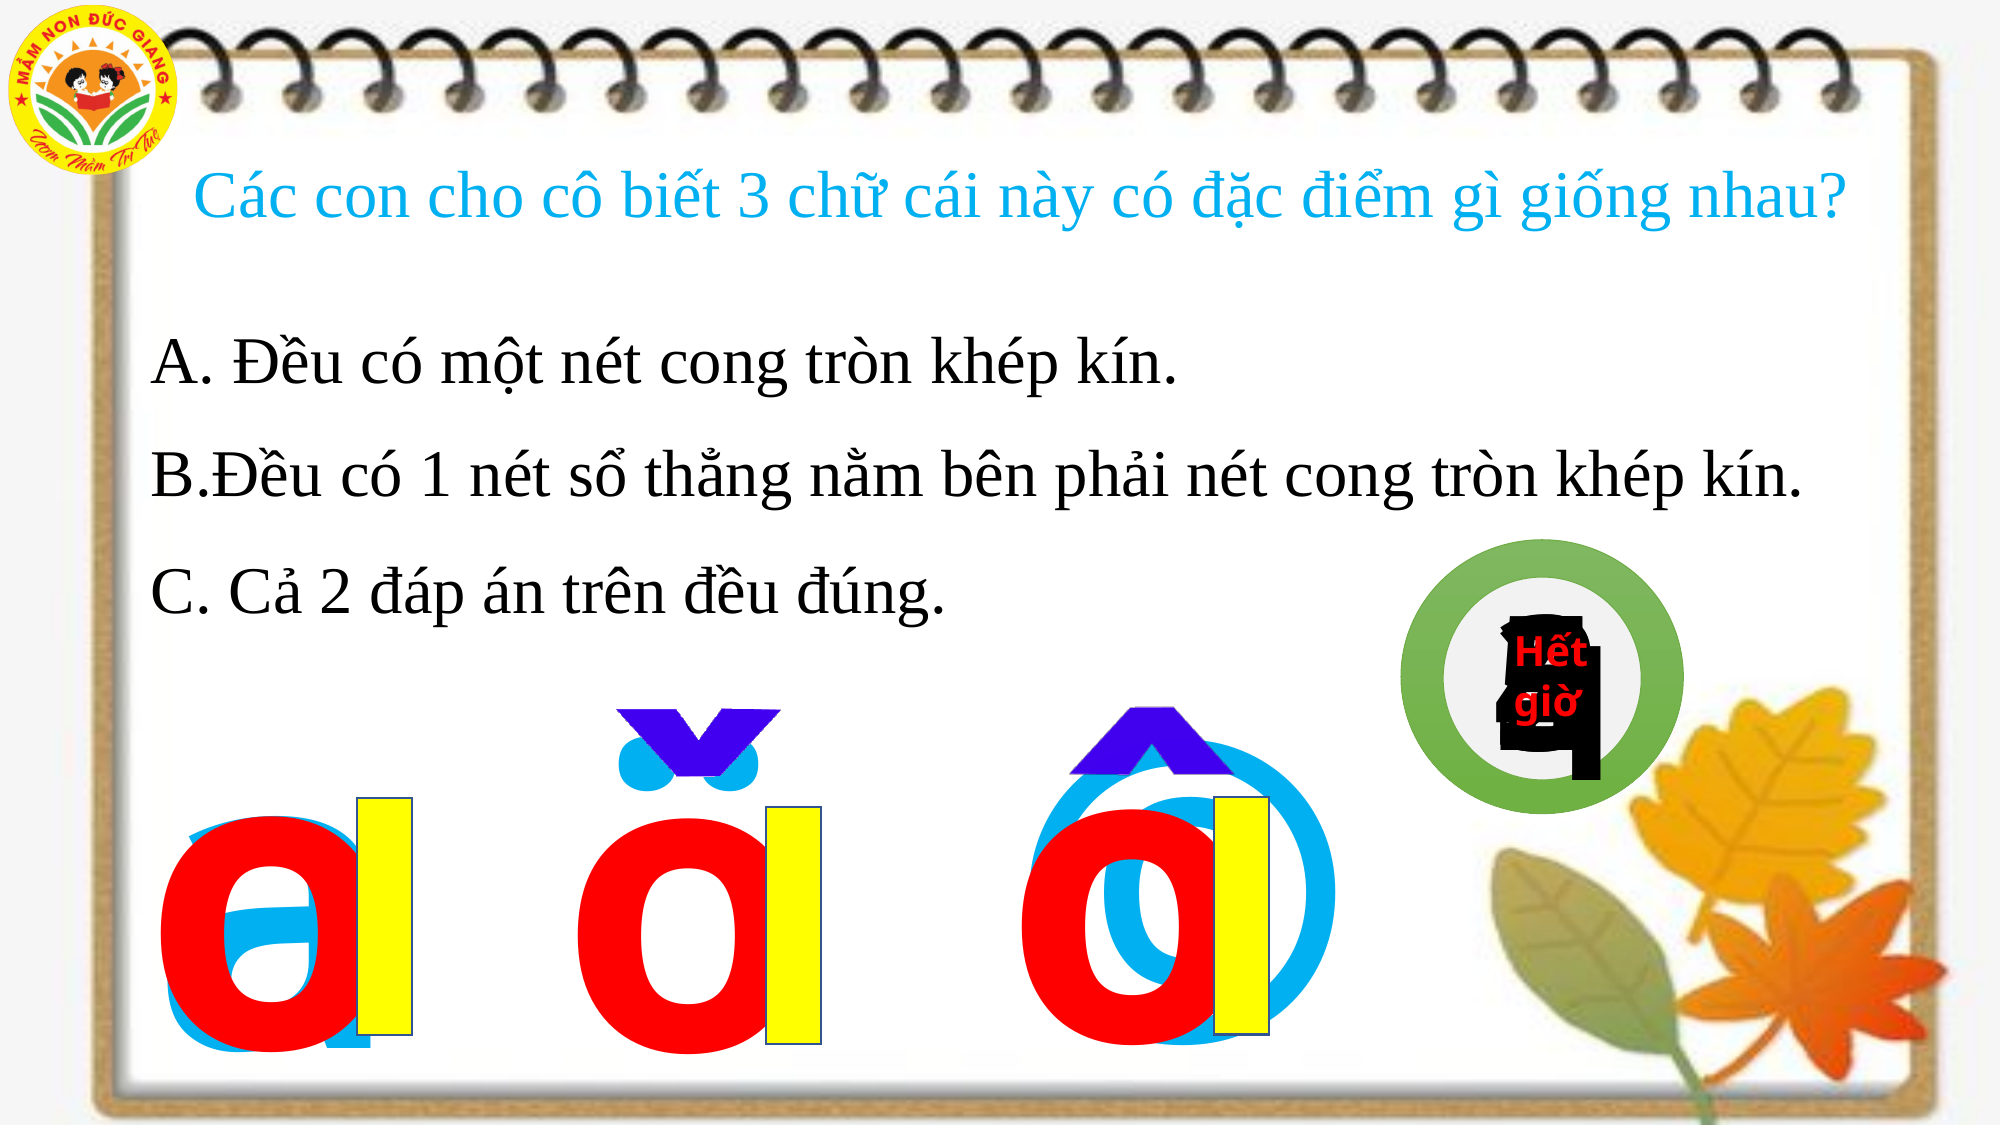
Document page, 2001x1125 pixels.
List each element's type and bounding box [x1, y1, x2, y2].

picture [1067, 700, 1237, 780]
picture [613, 703, 783, 783]
picture [205, 176, 220, 186]
picture [0, 0, 220, 186]
text_box [0, 0, 2000, 1125]
